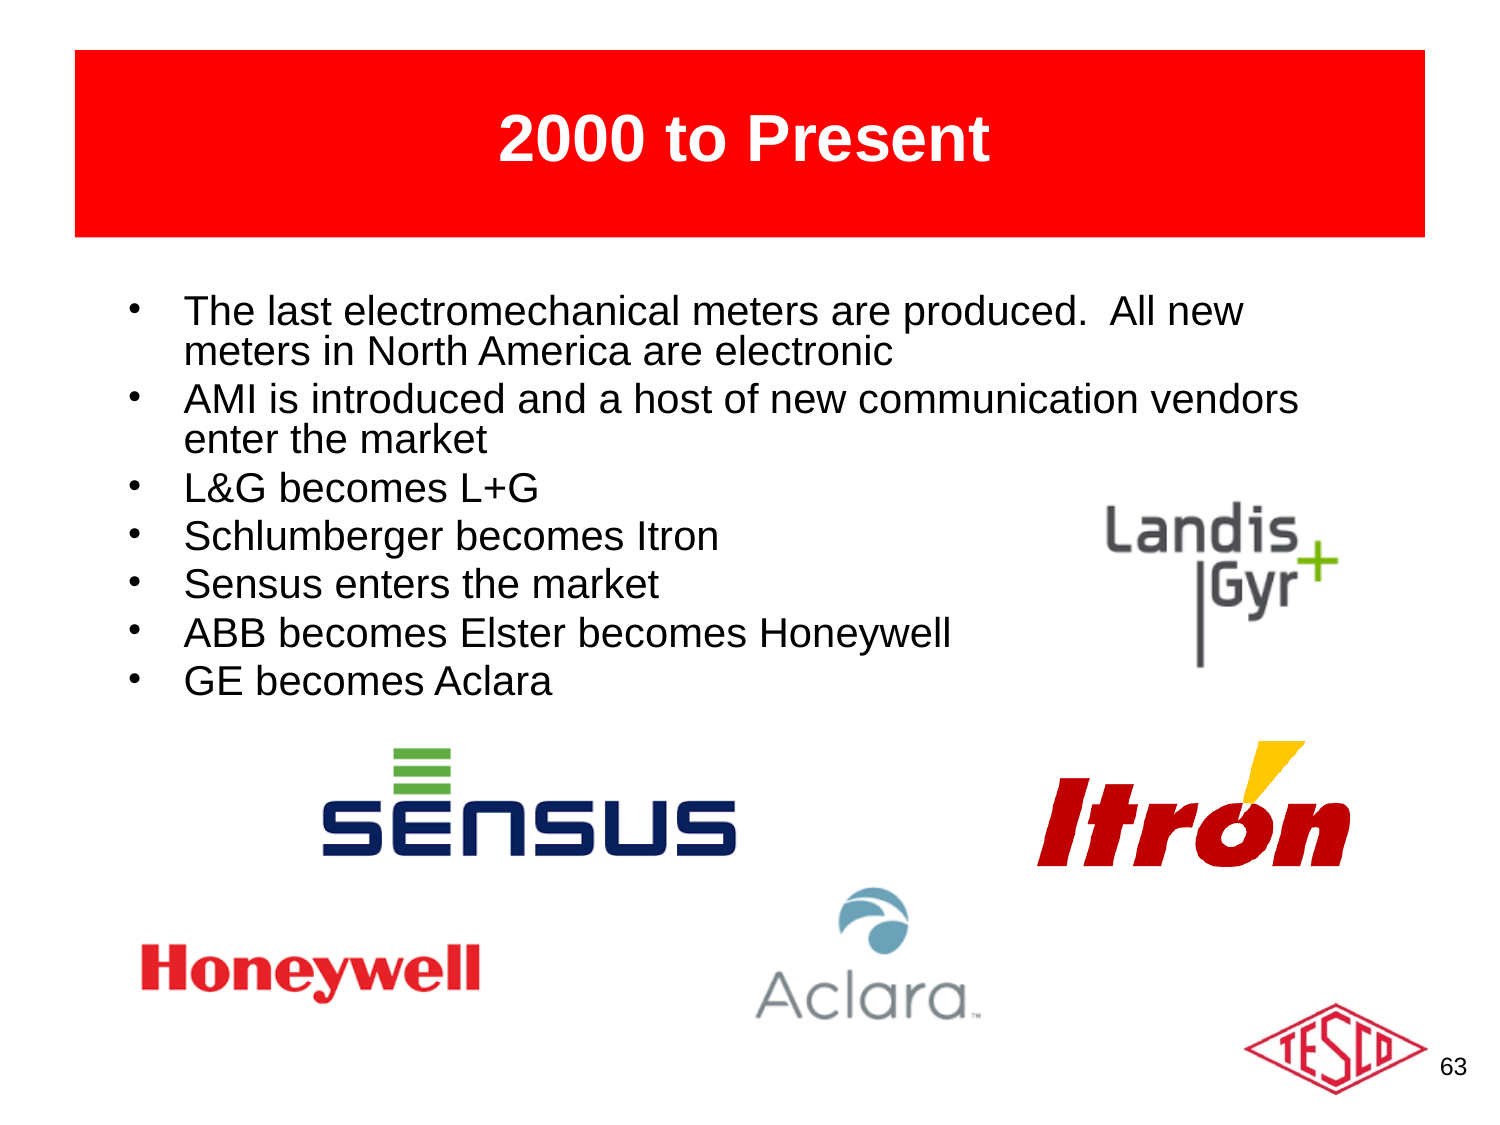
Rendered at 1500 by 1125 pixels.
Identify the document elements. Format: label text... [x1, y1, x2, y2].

picture [117, 735, 988, 1063]
list The last electromechanical meters are produced. All new meters in North America are electronic AMI is introduced and a host of new communication vendors enter the market L&G becomes L+G Schlumberger becomes Itron Sensus enters the market ABB becomes Elster becomes Honeywell GE becomes Aclara [112, 286, 1388, 962]
picture [1098, 450, 1350, 701]
title 2000 to Present [62, 87, 1429, 275]
picture [1237, 996, 1438, 1100]
picture [1037, 740, 1351, 867]
